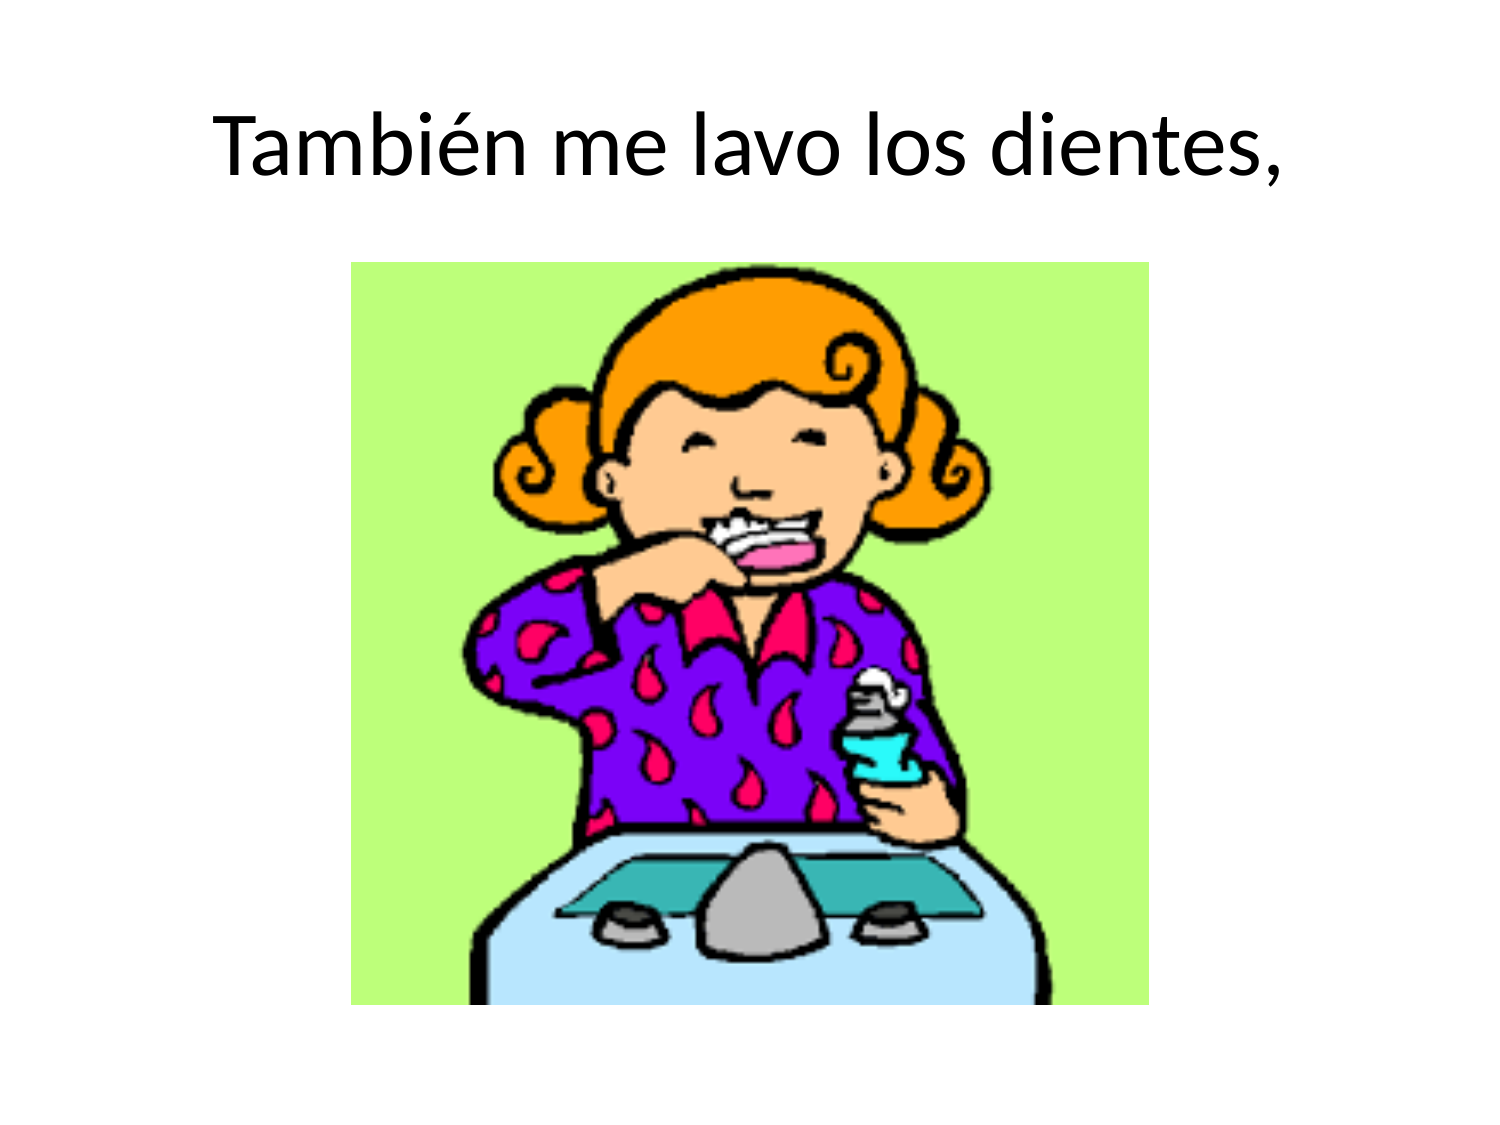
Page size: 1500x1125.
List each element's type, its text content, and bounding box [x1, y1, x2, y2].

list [74, 262, 1426, 1006]
title También me lavo los dientes, [75, 45, 1425, 233]
